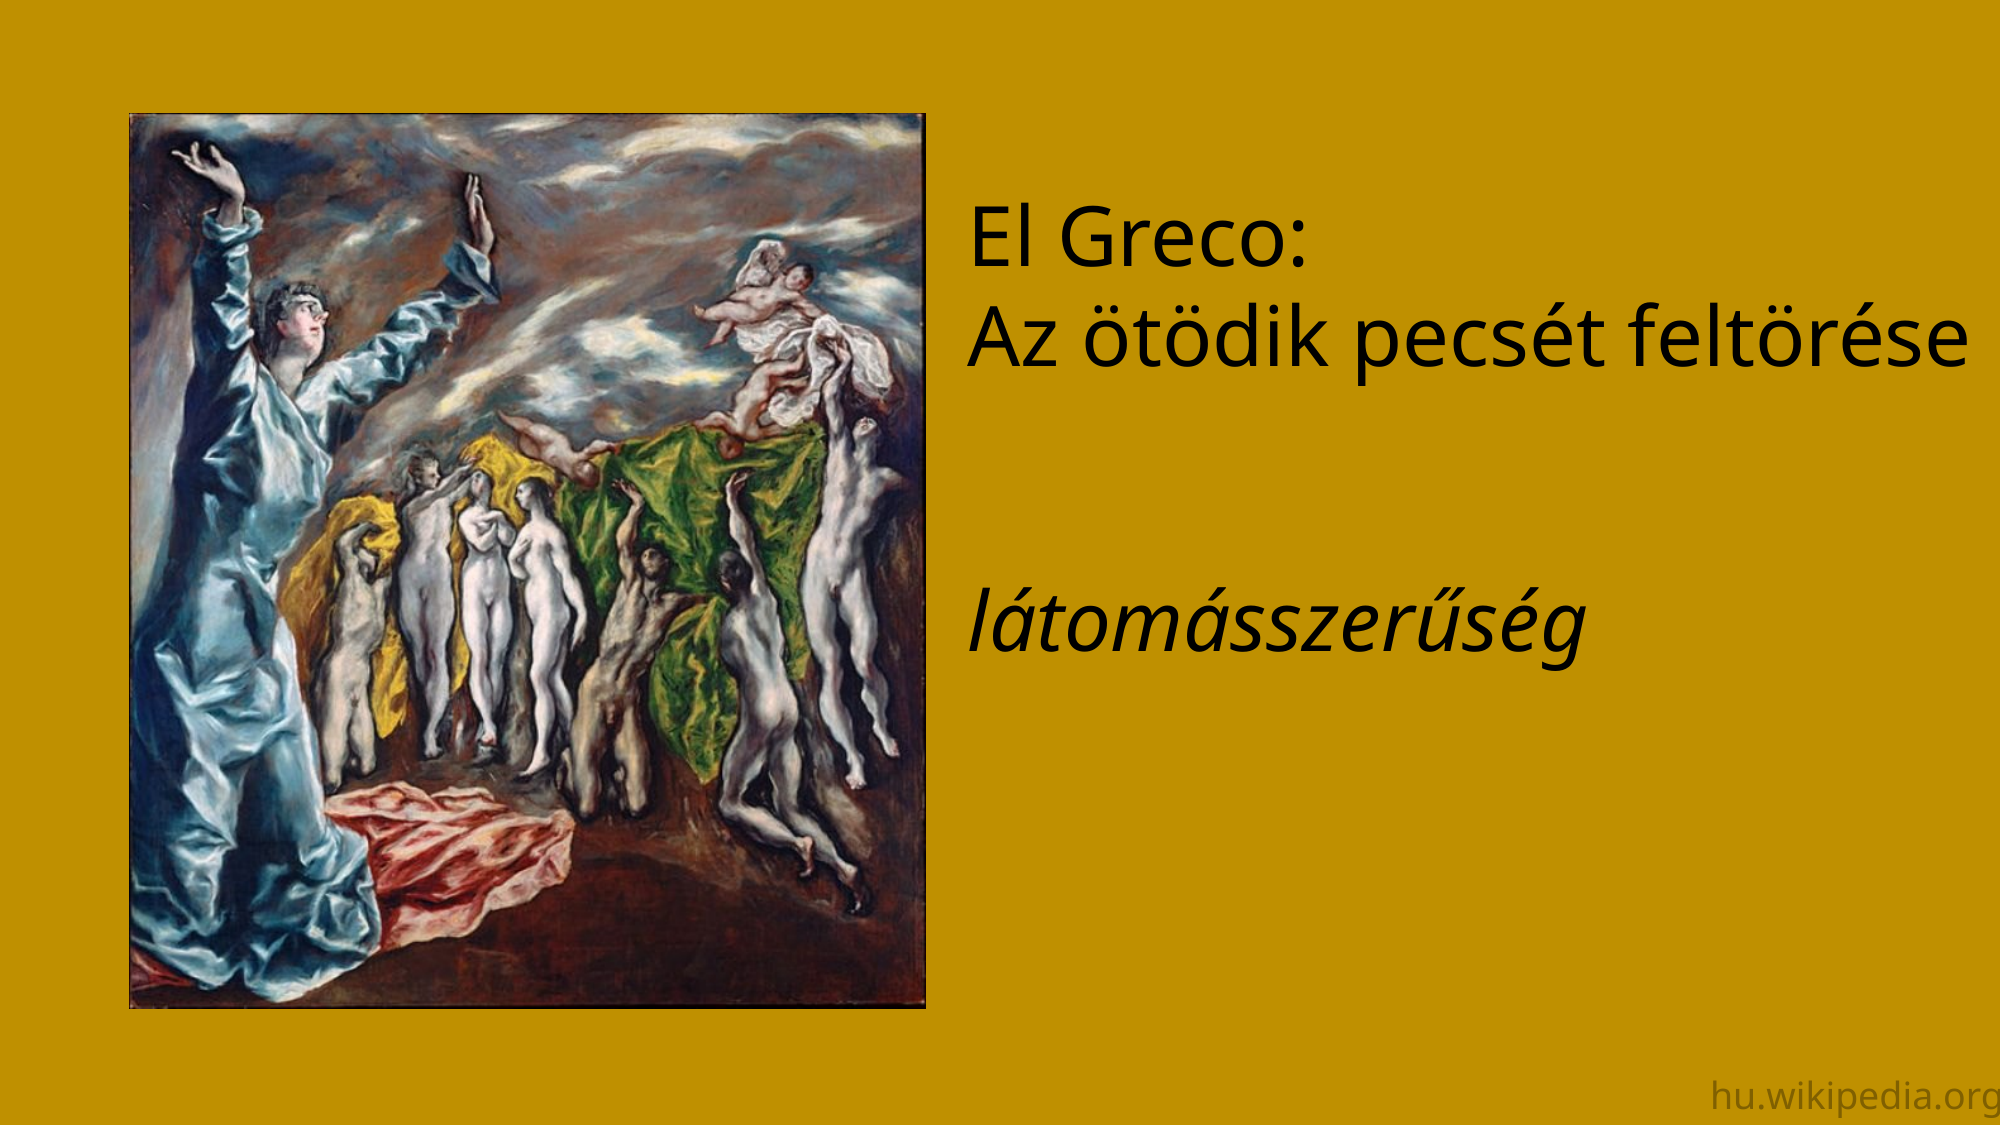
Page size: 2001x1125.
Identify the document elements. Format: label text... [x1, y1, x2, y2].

text_box hu.wikipedia.org [1695, 1064, 2000, 1125]
text_box El Greco: Az ötödik pecsét feltörése [953, 175, 2000, 391]
picture [129, 113, 926, 1009]
text_box látomásszerűség [953, 561, 2000, 676]
